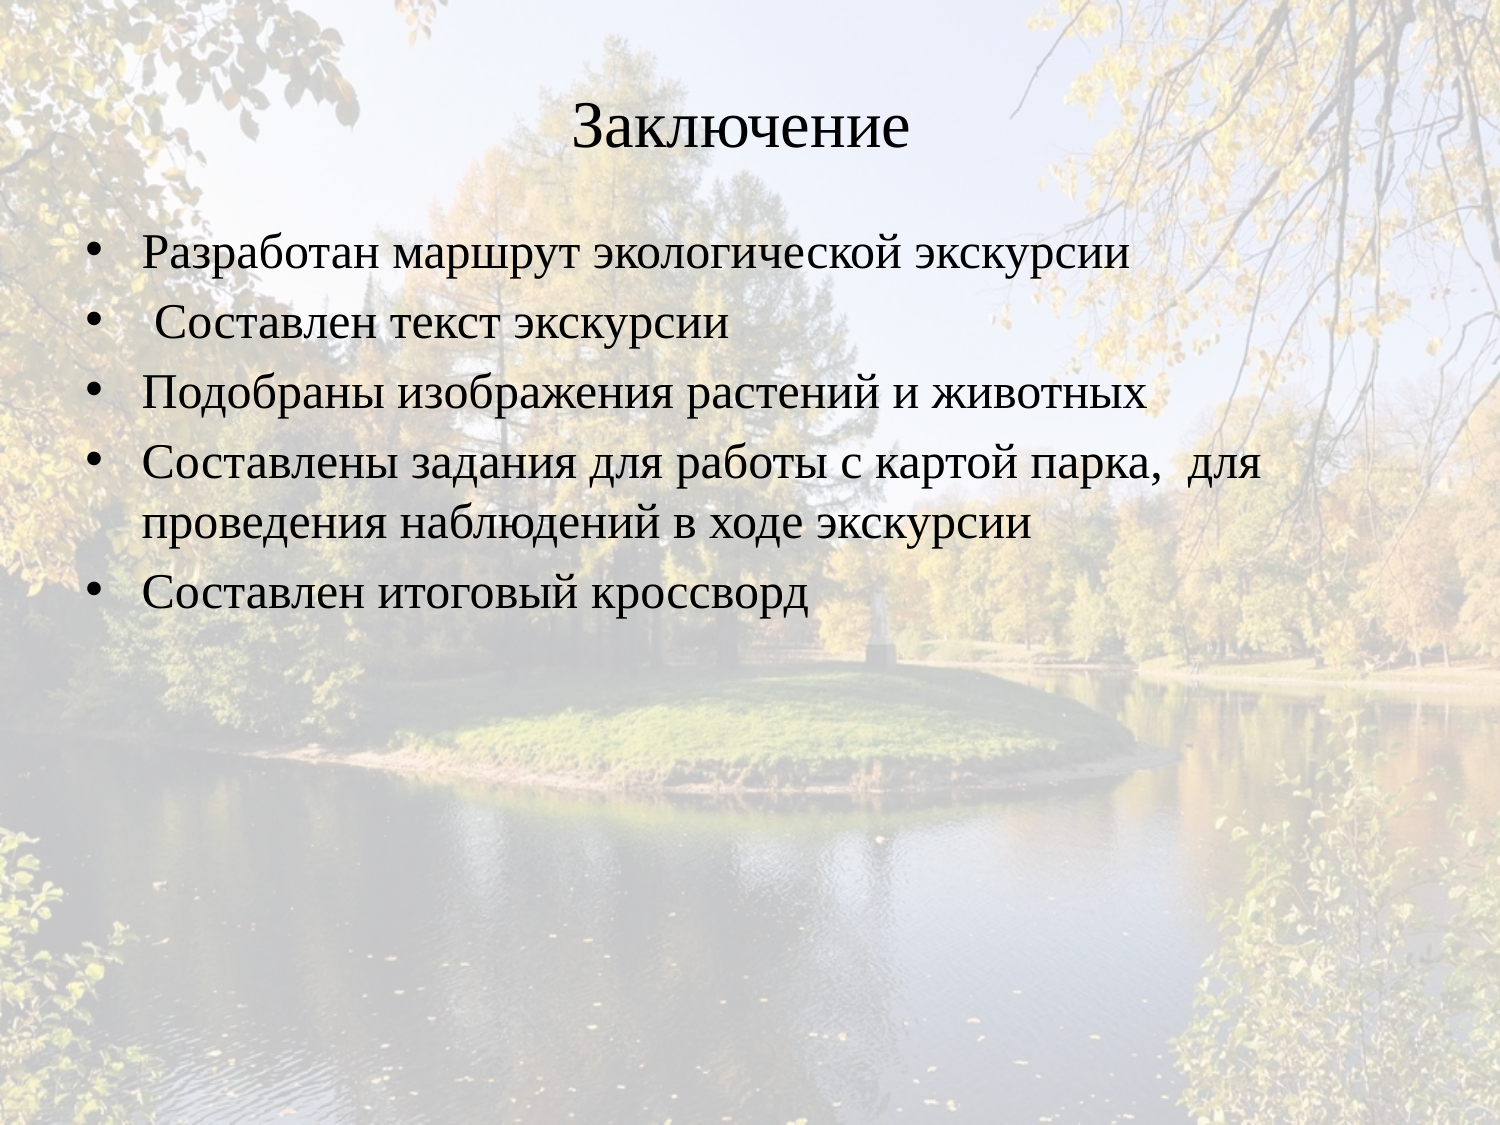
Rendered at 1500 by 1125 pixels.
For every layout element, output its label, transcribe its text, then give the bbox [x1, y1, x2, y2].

list Разработан маршрут экологической экскурсии Составлен текст экскурсии Подобраны изображения растений и животных Составлены задания для работы с картой парка, для проведения наблюдений в ходе экскурсии Составлен итоговый кроссворд [70, 210, 1421, 954]
title Заключение [74, 44, 1426, 197]
